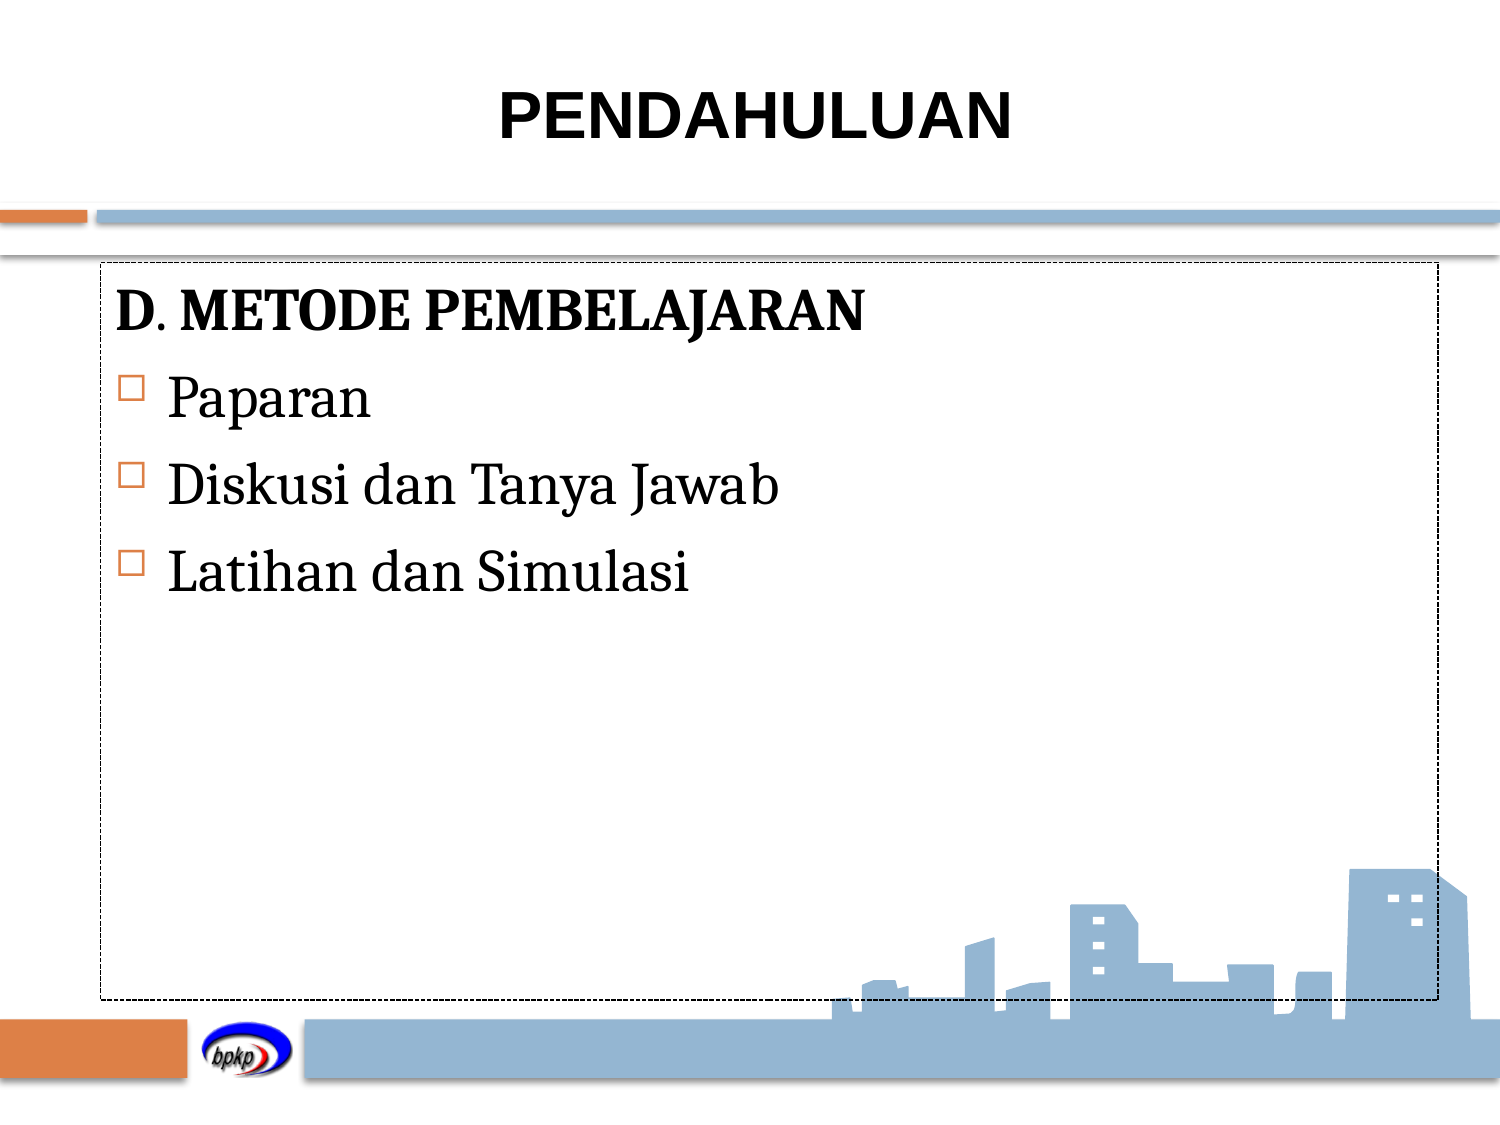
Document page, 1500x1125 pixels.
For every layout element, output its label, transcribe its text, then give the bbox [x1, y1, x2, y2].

picture [199, 1019, 293, 1078]
title PENDAHULUAN [6, 30, 1500, 194]
list D. METODE PEMBELAJARAN Paparan Diskusi dan Tanya Jawab Latihan dan Simulasi [100, 262, 1439, 1001]
